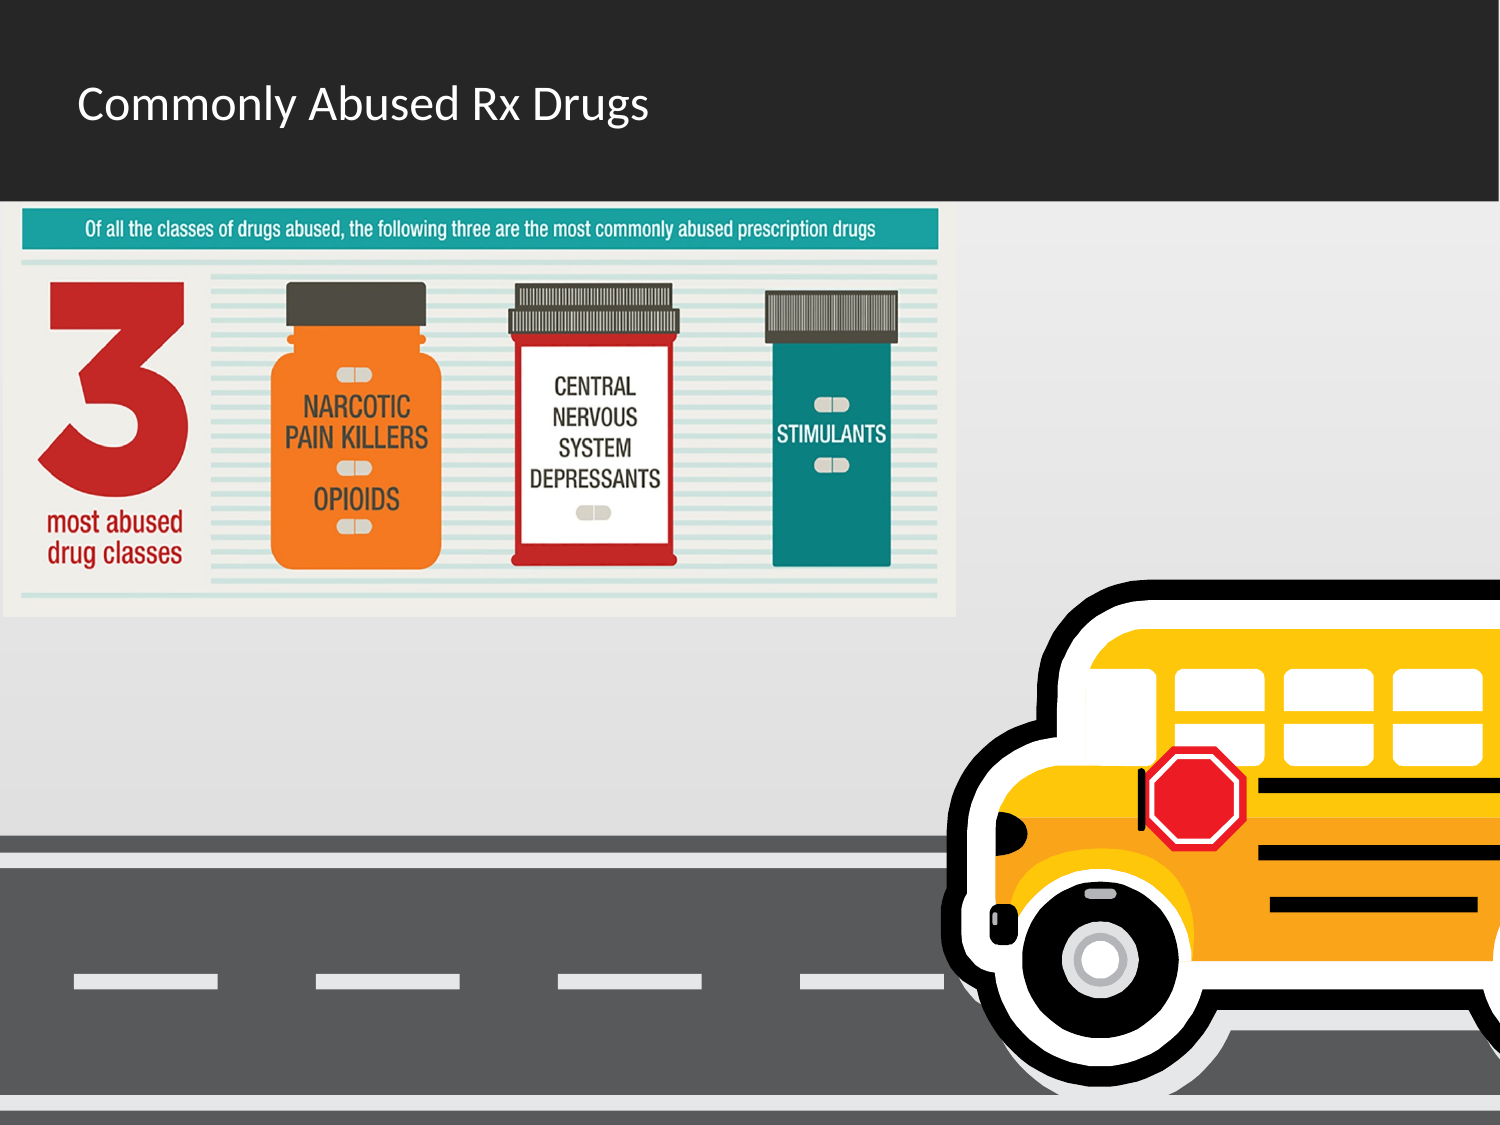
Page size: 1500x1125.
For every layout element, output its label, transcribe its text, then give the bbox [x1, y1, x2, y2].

picture [3, 202, 956, 617]
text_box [0, 835, 1500, 1125]
text_box Commonly Abused Rx Drugs [0, 0, 1500, 203]
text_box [941, 579, 1500, 1108]
